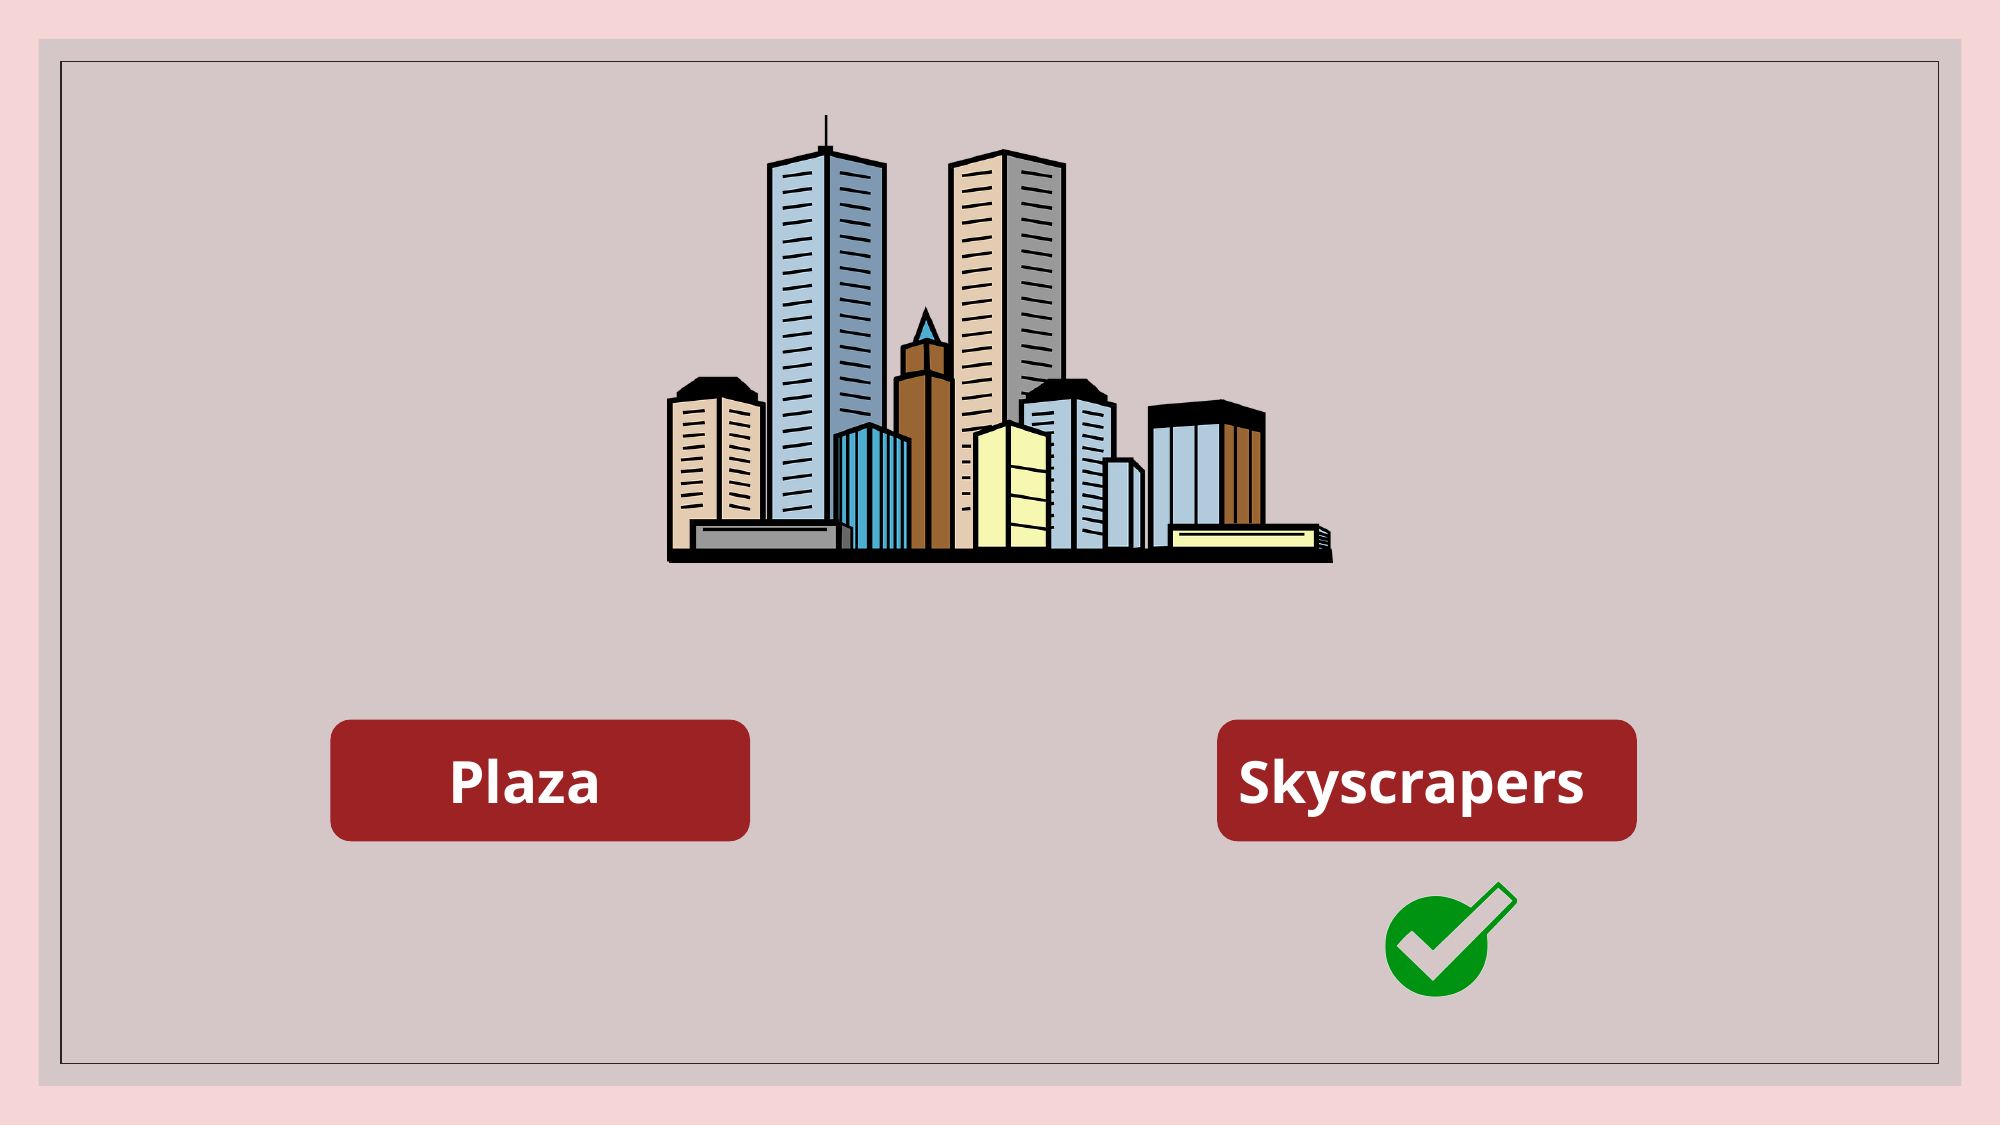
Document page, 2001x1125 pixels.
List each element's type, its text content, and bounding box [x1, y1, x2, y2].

text_box Plaza [329, 718, 752, 843]
picture [1385, 876, 1517, 999]
picture [667, 115, 1333, 563]
text_box Skyscrapers [1216, 718, 1638, 843]
